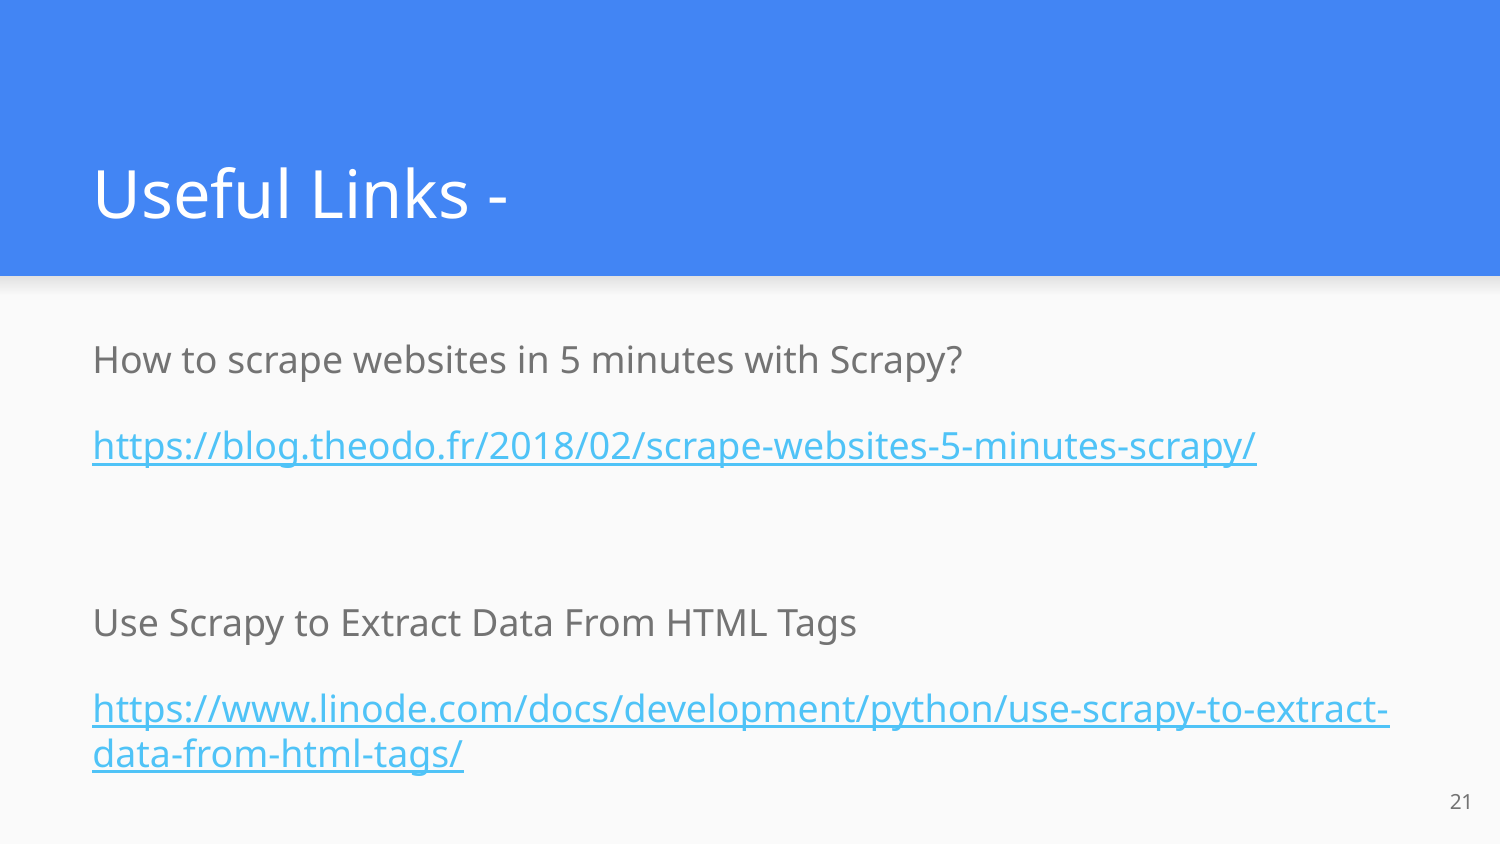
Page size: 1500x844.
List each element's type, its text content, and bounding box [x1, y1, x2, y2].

list How to scrape websites in 5 minutes with Scrapy? https://blog.theodo.fr/2018/02/scrape-websites-5-minutes-scrapy/ Use Scrapy to Extract Data From HTML Tags https://www.linode.com/docs/development/python/use-scrapy-to-extract-data-from-html-tags/ [77, 314, 1427, 760]
title Useful Links - [77, 121, 1427, 248]
slide_number 21 [1398, 770, 1489, 835]
